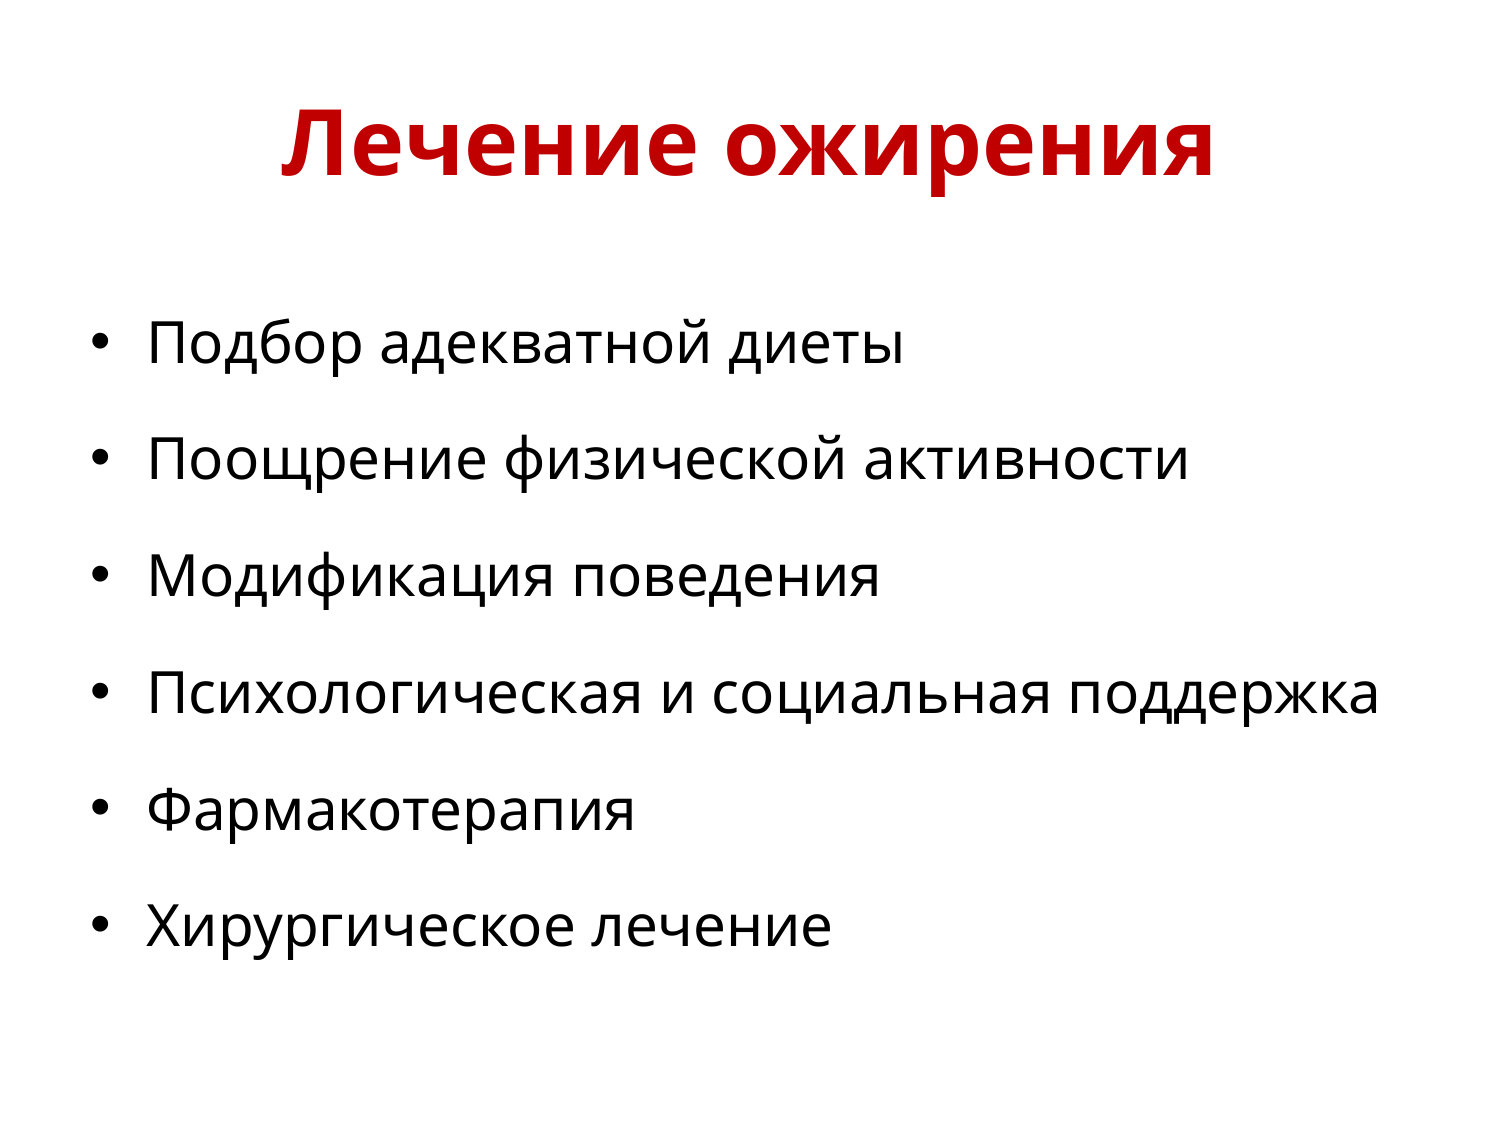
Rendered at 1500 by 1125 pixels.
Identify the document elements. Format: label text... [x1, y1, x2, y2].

list Подбор адекватной диеты Поощрение физической активности Модификация поведения Психологическая и социальная поддержка Фармакотерапия Хирургическое лечение [75, 262, 1425, 1005]
title Лечение ожирения [75, 45, 1425, 233]
